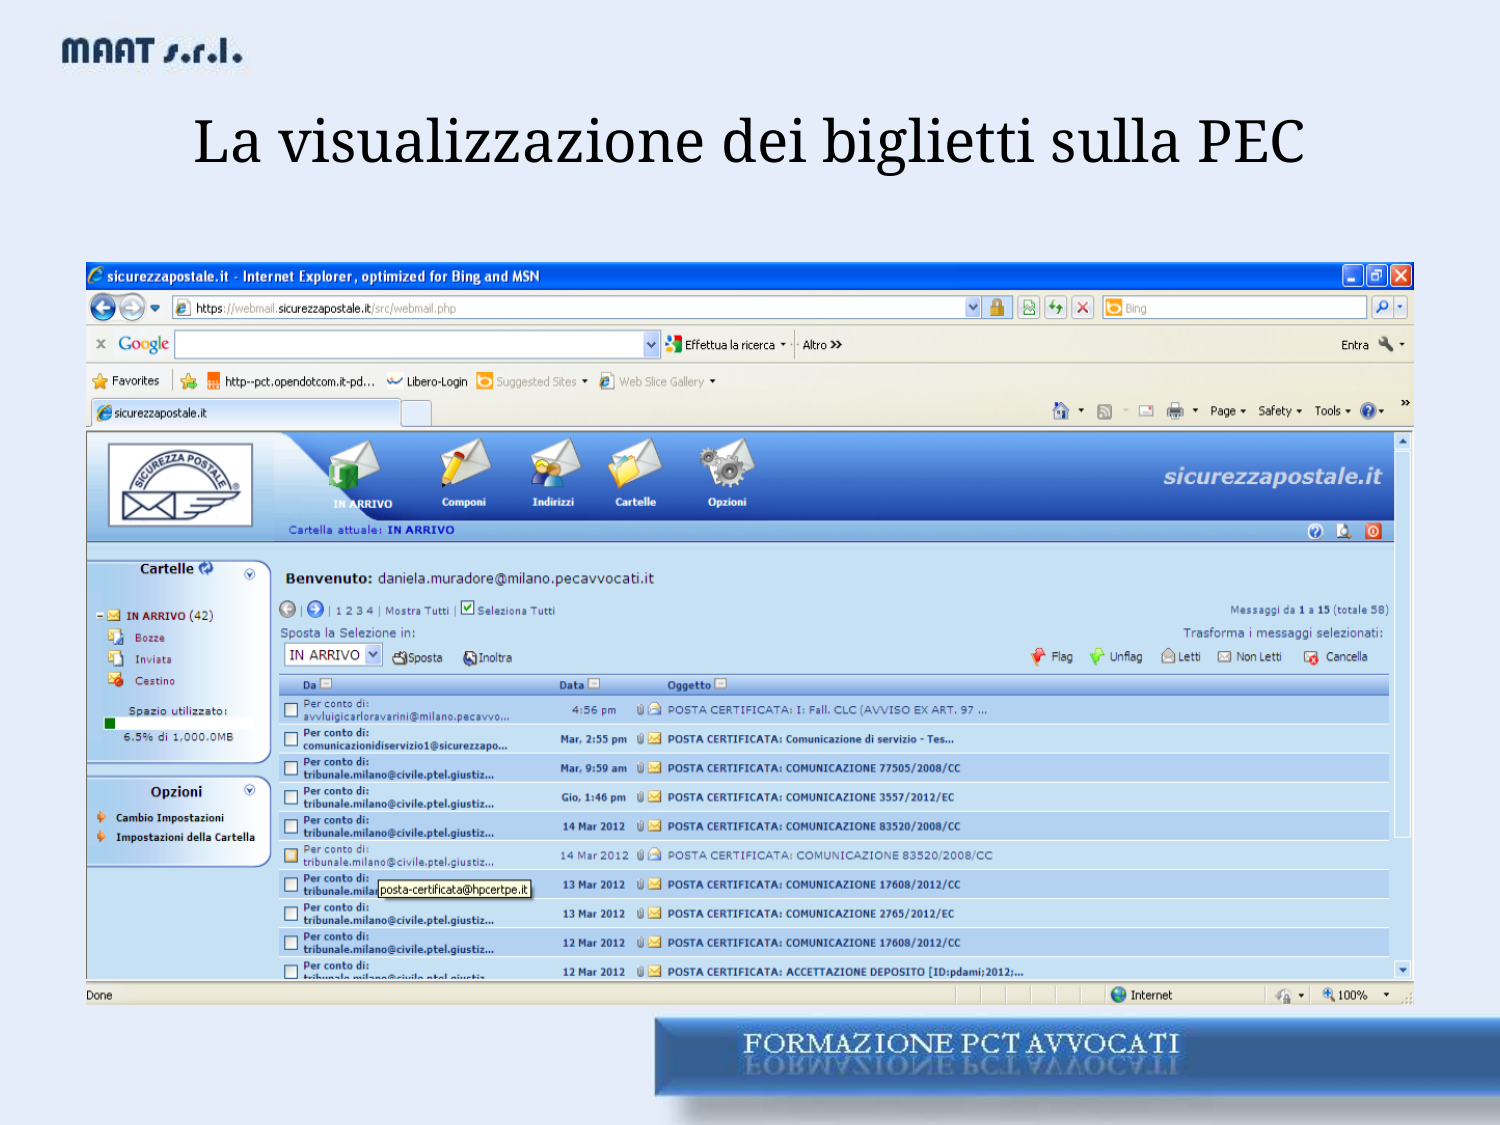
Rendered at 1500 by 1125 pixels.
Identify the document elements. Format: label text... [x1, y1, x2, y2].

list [86, 262, 1414, 1006]
picture [0, 0, 1500, 1125]
title La visualizzazione dei biglietti sulla PEC [74, 44, 1426, 233]
